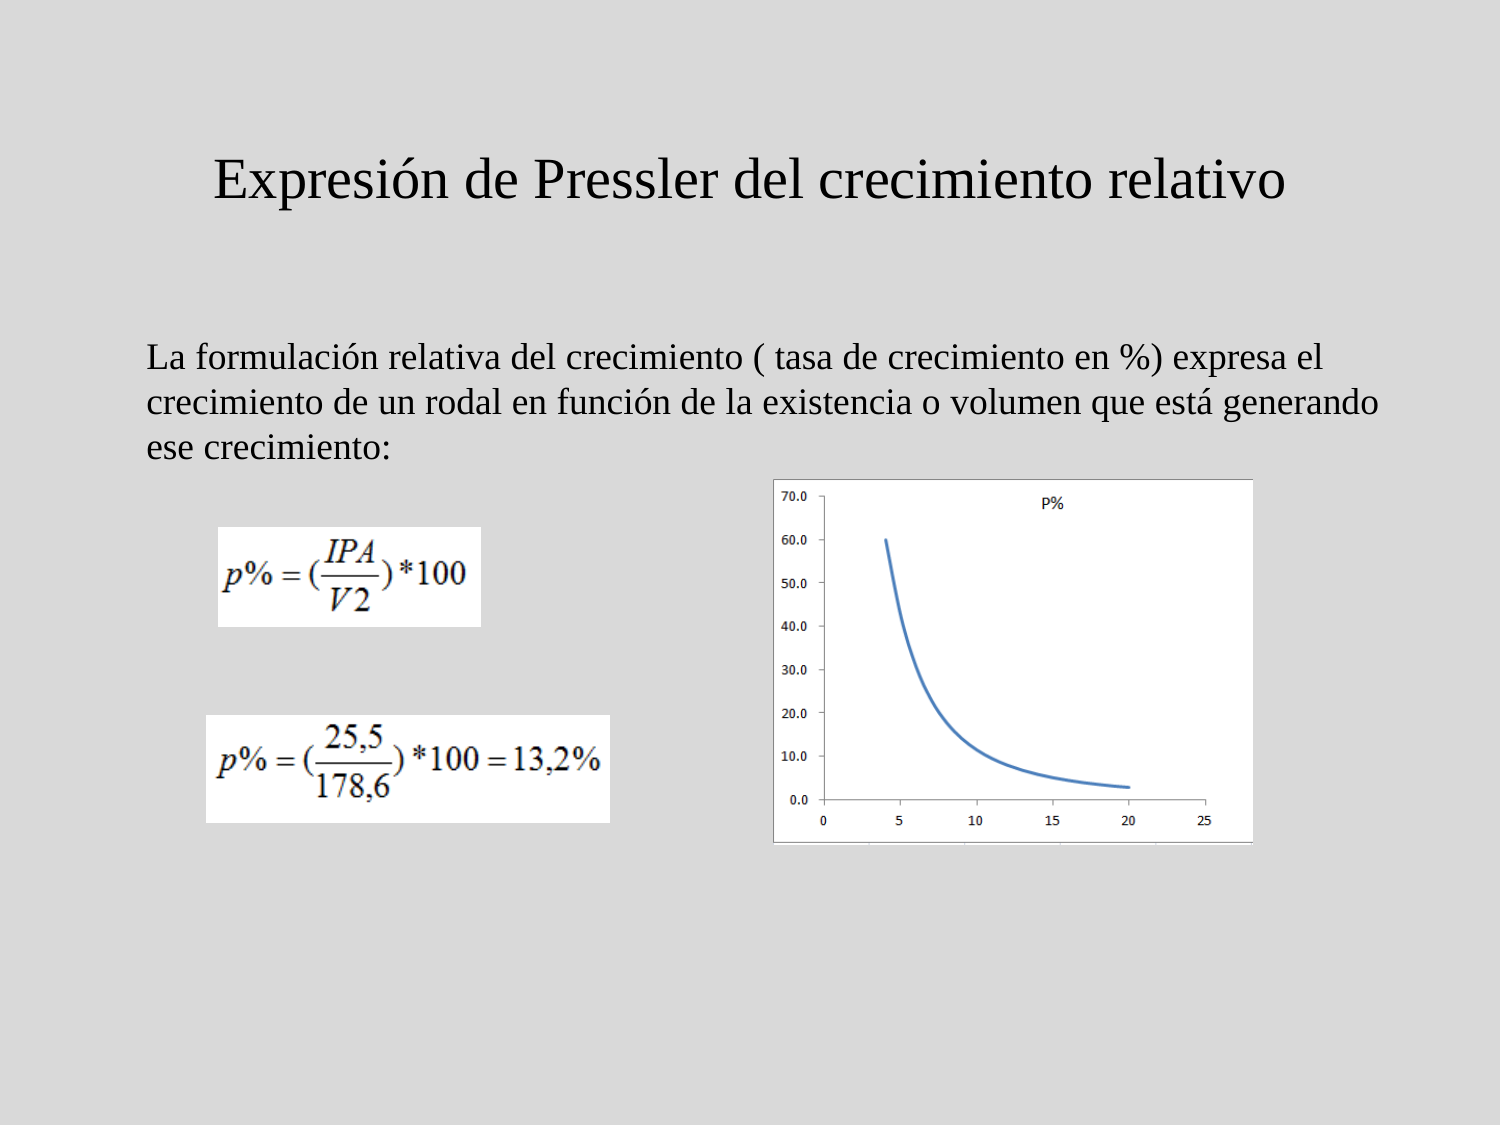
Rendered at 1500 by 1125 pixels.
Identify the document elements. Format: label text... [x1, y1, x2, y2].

title Expresión de Pressler del crecimiento relativo [74, 62, 1426, 288]
picture [206, 715, 610, 823]
picture [218, 526, 482, 628]
picture [773, 479, 1253, 846]
list La formulación relativa del crecimiento ( tasa de crecimiento en %) expresa el crecimiento de un rodal en función de la existencia o volumen que está generando ese crecimiento: [74, 324, 1426, 469]
